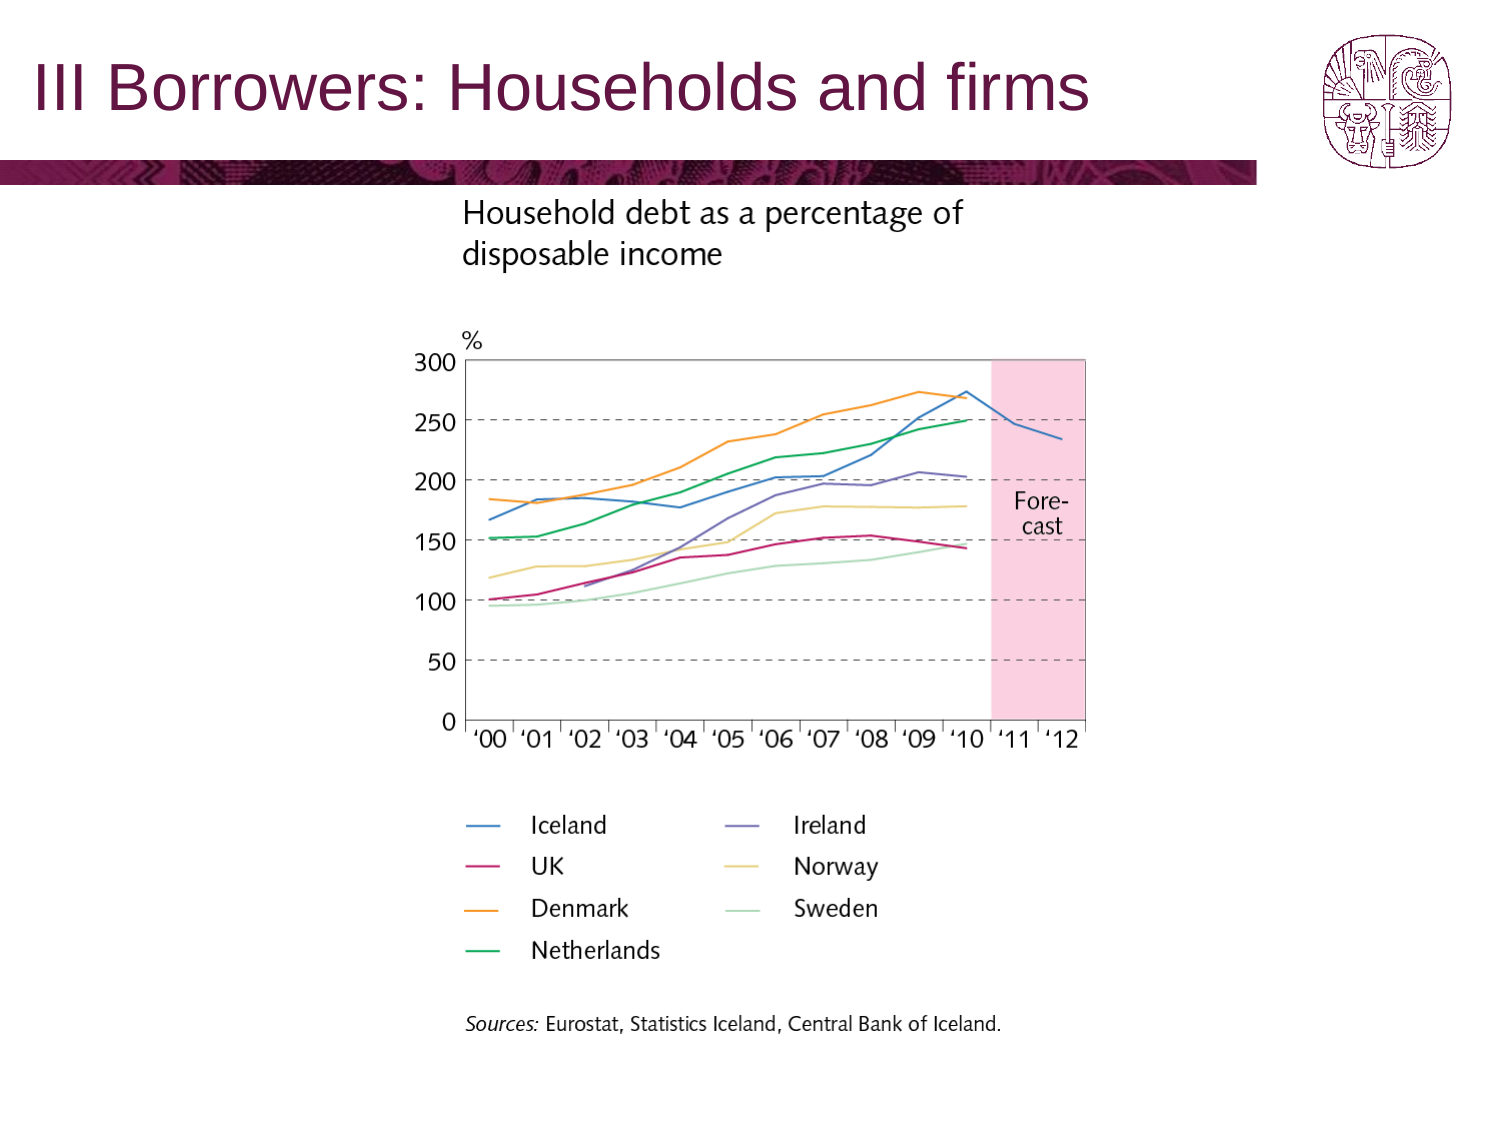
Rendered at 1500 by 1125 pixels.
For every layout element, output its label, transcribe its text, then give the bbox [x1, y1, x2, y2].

picture [0, 160, 1258, 185]
picture [1316, 31, 1456, 173]
picture [414, 195, 1086, 1036]
title III Borrowers: Households and firms [17, 19, 1247, 149]
